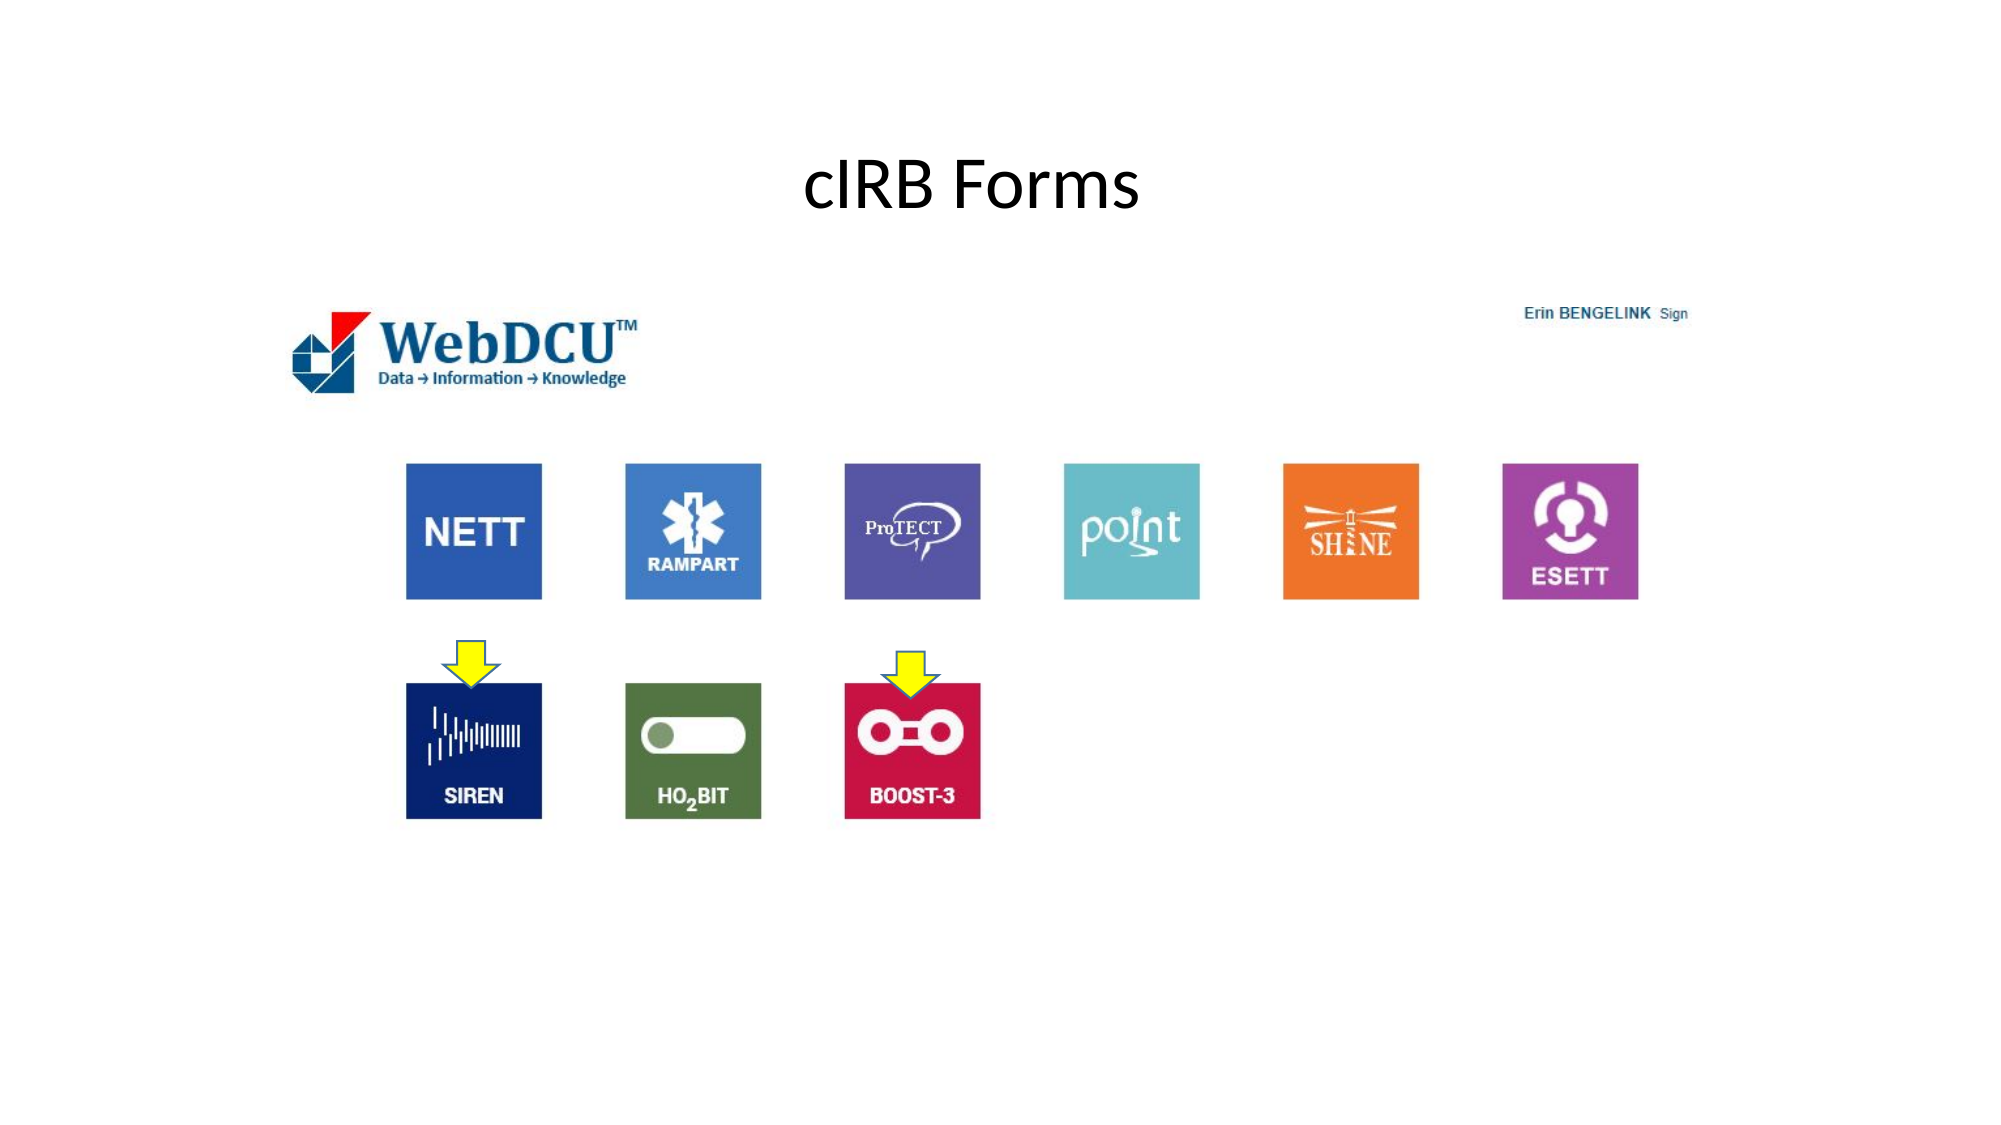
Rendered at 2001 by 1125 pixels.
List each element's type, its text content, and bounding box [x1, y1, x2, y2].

picture [285, 307, 1692, 891]
subtitle cIRB Forms [221, 54, 1722, 327]
